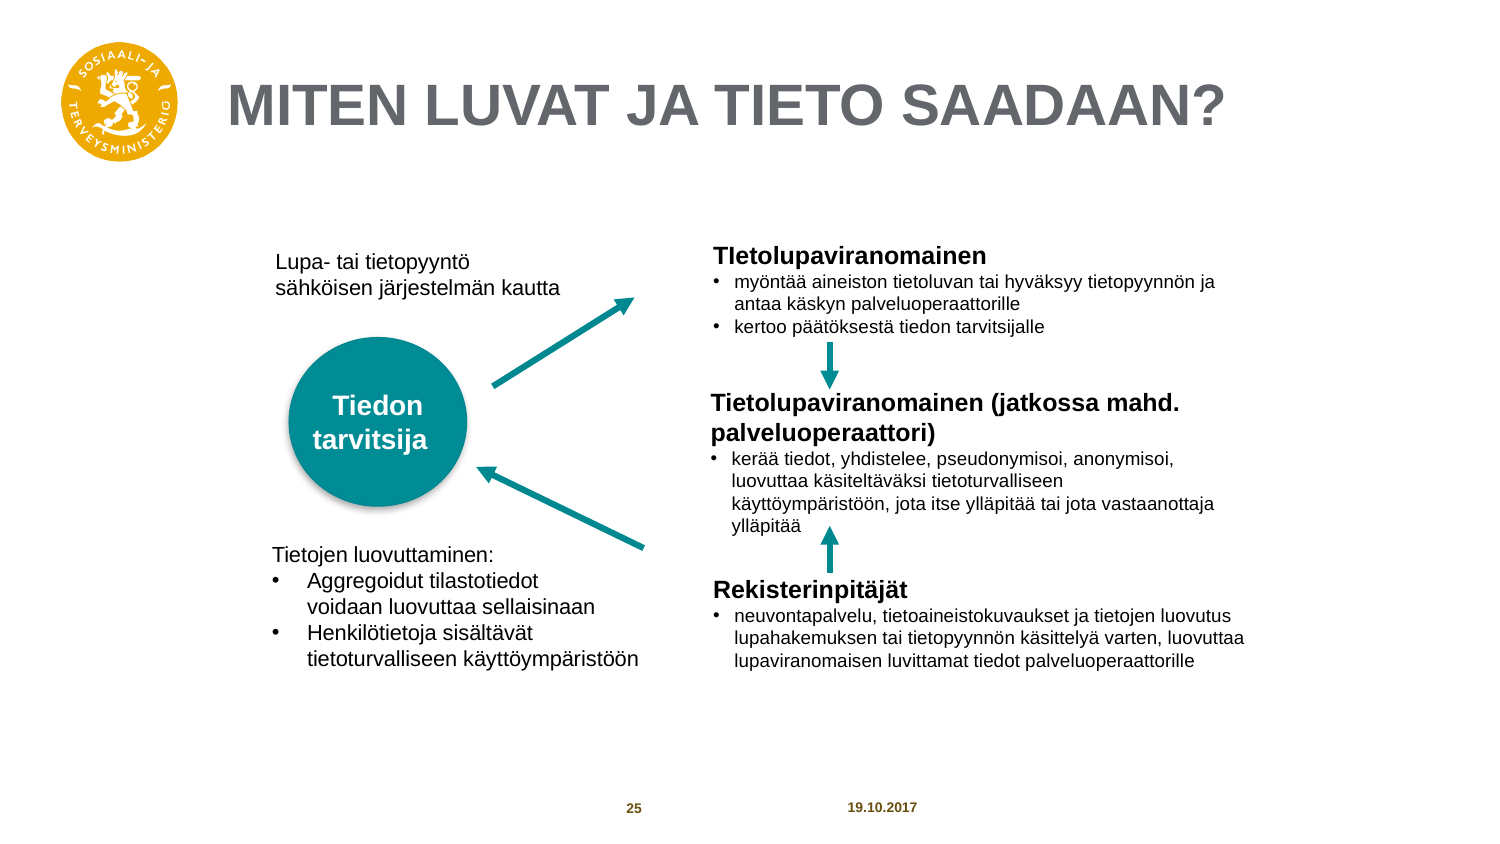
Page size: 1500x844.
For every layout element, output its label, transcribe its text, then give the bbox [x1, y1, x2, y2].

text_box Tietolupaviranomainen (jatkossa mahd. palveluoperaattori) kerää tiedot, yhdistelee, pseudonymisoi, anonymisoi, luovuttaa käsiteltäväksi tietoturvalliseen käyttöympäristöön, jota itse ylläpitää tai jota vastaanottaja ylläpitää [695, 379, 1235, 545]
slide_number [832, 784, 987, 830]
text_box Rekisterinpitäjät neuvontapalvelu, tietoaineistokuvaukset ja tietojen luovutus lupahakemuksen tai tietopyynnön käsittelyä varten, luovuttaa lupaviranomaisen luvittamat tiedot palveluoperaattorille [698, 566, 1275, 679]
picture [61, 42, 178, 162]
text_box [235, 337, 520, 507]
title Miten luvat ja tieto saadaan? [227, 31, 1476, 173]
slide_number 25 [558, 784, 657, 830]
text_box Lupa- tai tietopyyntö sähköisen järjestelmän kautta [260, 240, 582, 308]
text_box TIetolupaviranomainen myöntää aineiston tietoluvan tai hyväksyy tietopyynnön ja antaa käskyn palveluoperaattorille kertoo päätöksestä tiedon tarvitsijalle [698, 232, 1230, 345]
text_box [492, 297, 635, 387]
text_box Tietojen luovuttaminen: Aggregoidut tilastotiedot voidaan luovuttaa sellaisinaan Henkilötietoja sisältävät tietoturvalliseen käyttöympäristöön [257, 532, 674, 679]
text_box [475, 466, 644, 549]
